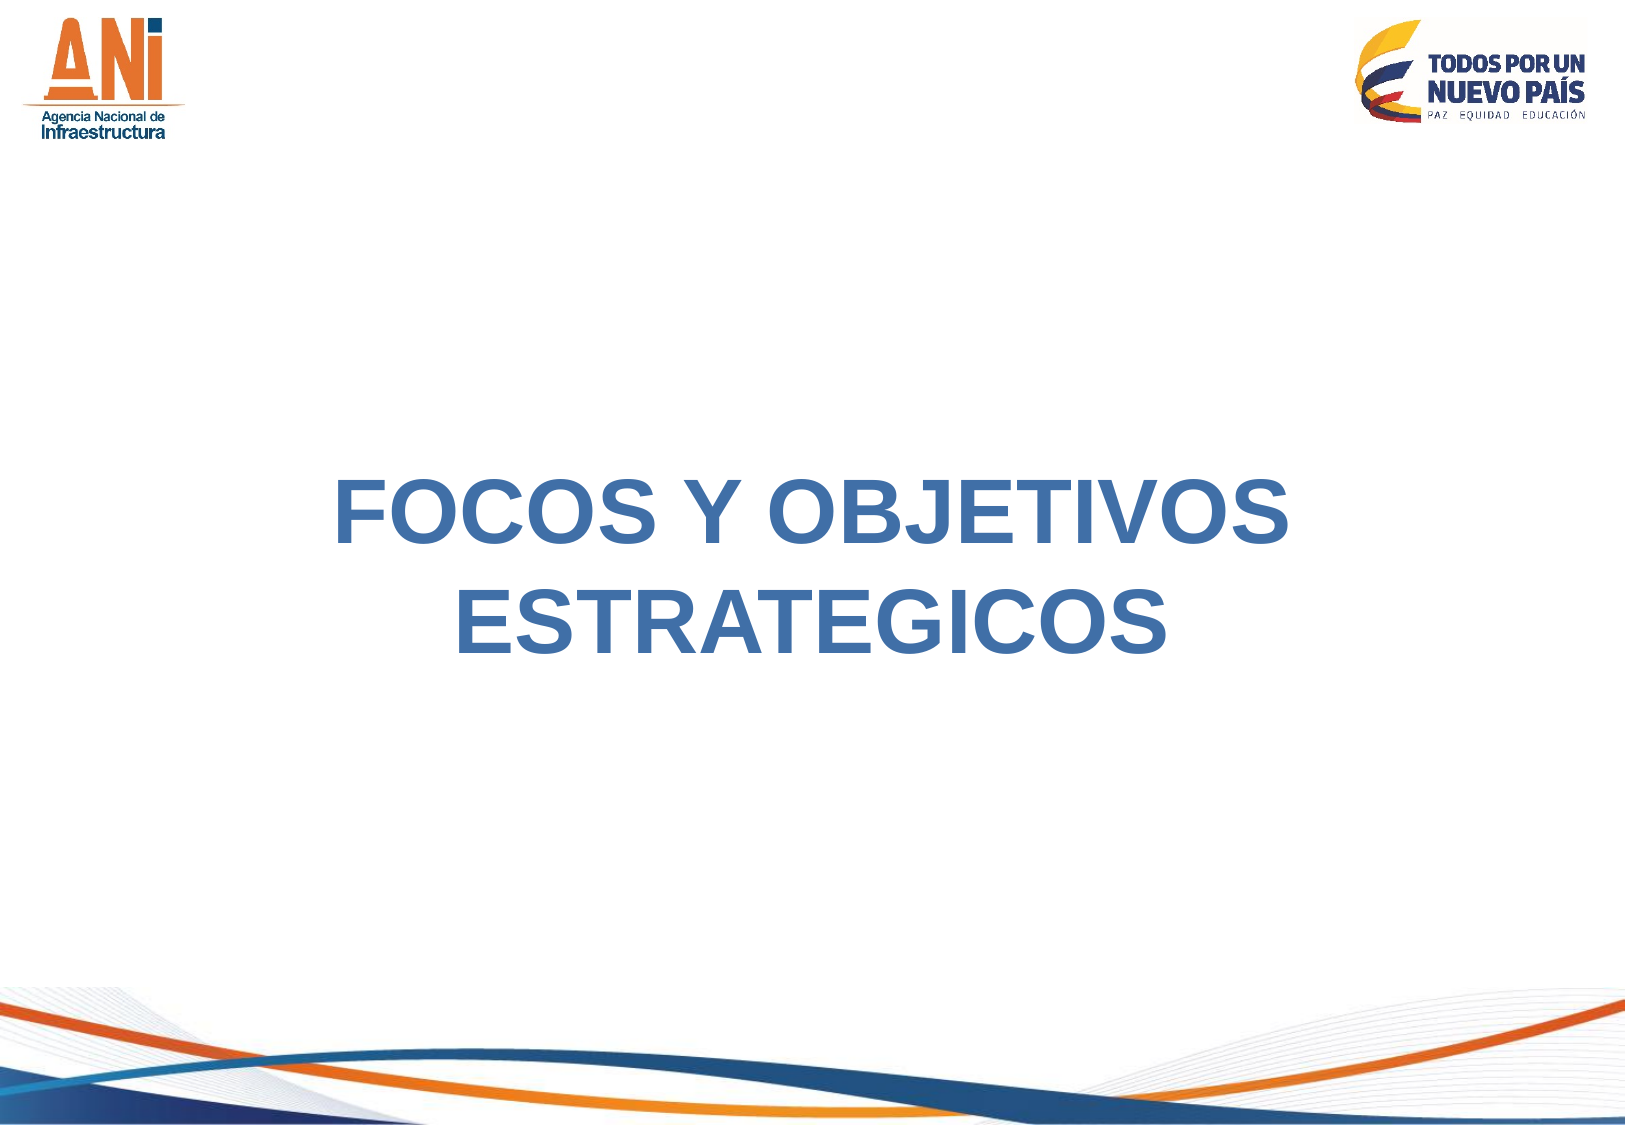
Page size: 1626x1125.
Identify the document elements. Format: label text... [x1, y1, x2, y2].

text_box FOCOS Y OBJETIVOS ESTRATEGICOS [0, 444, 1625, 679]
picture [21, 17, 188, 140]
picture [1354, 17, 1588, 124]
picture [0, 987, 1625, 1125]
